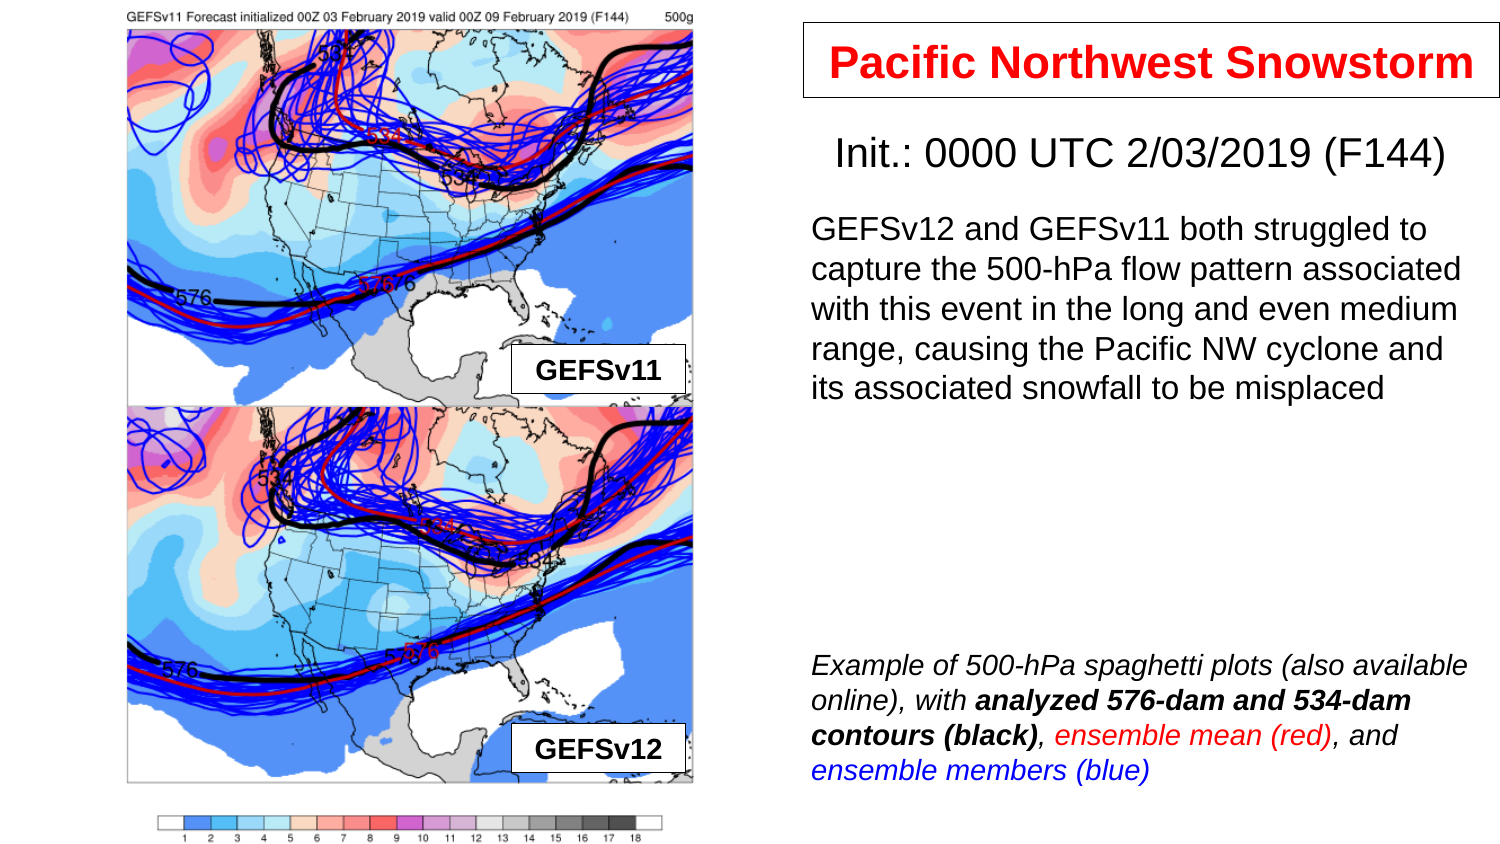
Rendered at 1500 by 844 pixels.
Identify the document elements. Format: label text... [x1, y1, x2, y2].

picture [126, 11, 695, 844]
text_box Init.: 0000 UTC 2/03/2019 (F144) [791, 115, 1500, 186]
text_box Pacific Northwest Snowstorm [803, 22, 1500, 98]
text_box GEFSv12 and GEFSv11 both struggled to capture the 500-hPa flow pattern associated with this event in the long and even medium range, causing the Pacific NW cyclone and its associated snowfall to be misplaced Example of 500-hPa spaghetti plots (also available online), with analyzed 576-dam and 534-dam contours (black), ensemble mean (red), and ensemble members (blue) [790, 197, 1497, 844]
